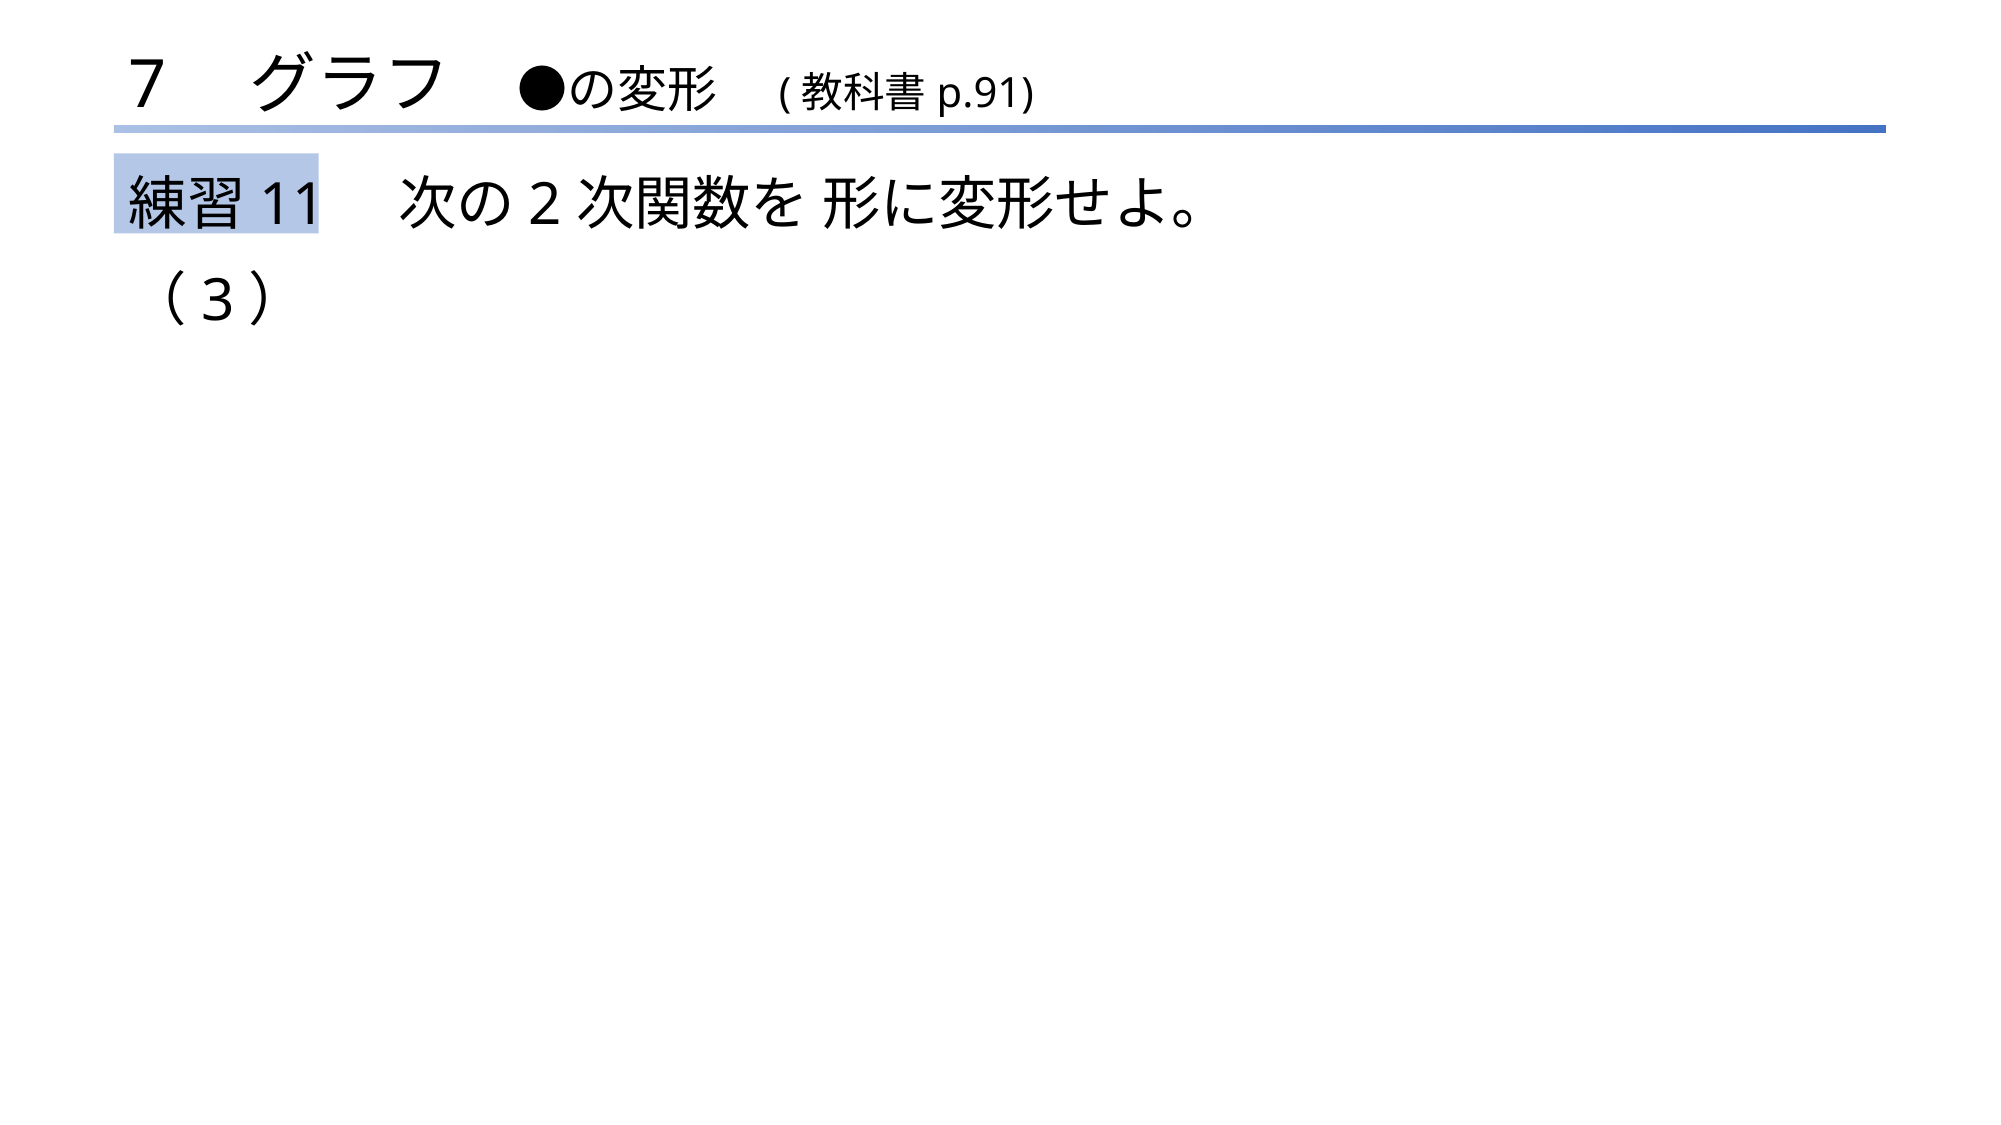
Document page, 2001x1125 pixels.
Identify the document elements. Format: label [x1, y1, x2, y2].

text_box [113, 124, 1887, 134]
text_box [113, 152, 320, 234]
